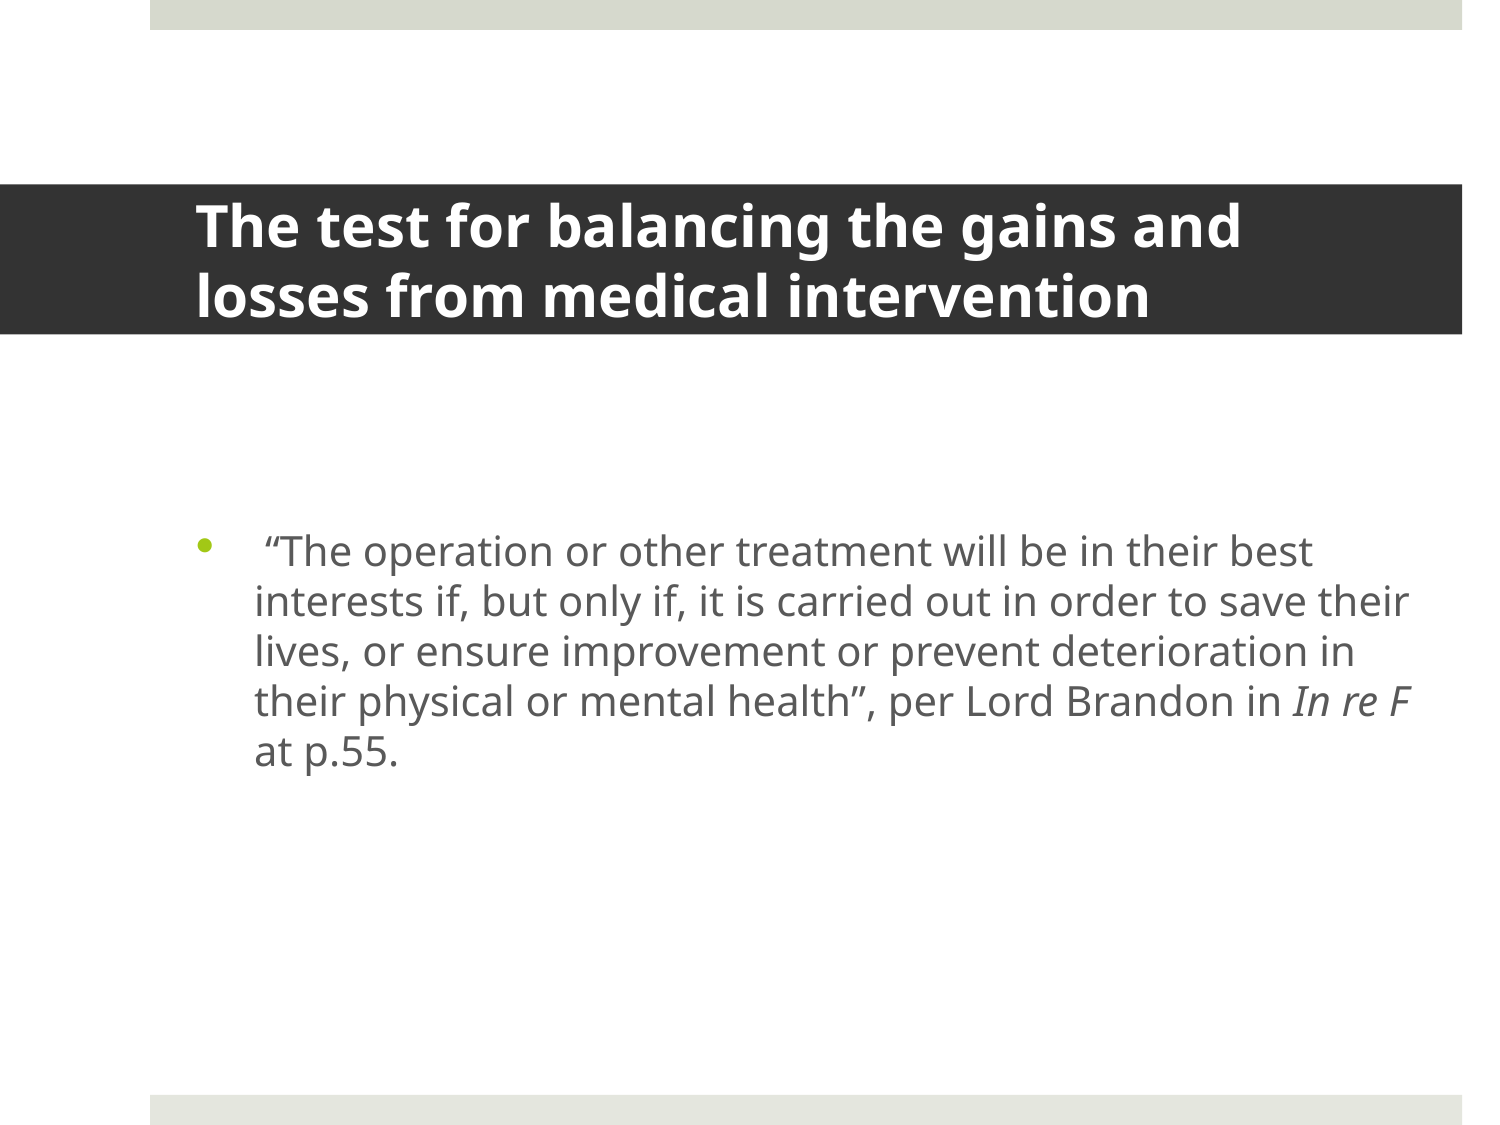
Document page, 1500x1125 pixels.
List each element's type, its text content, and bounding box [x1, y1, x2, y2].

list “The operation or other treatment will be in their best interests if, but only if, it is carried out in order to save their lives, or ensure improvement or prevent deterioration in their physical or mental health”, per Lord Brandon in In re F at p.55. [182, 425, 1432, 1028]
title The test for balancing the gains and losses from medical intervention [0, 184, 1463, 335]
